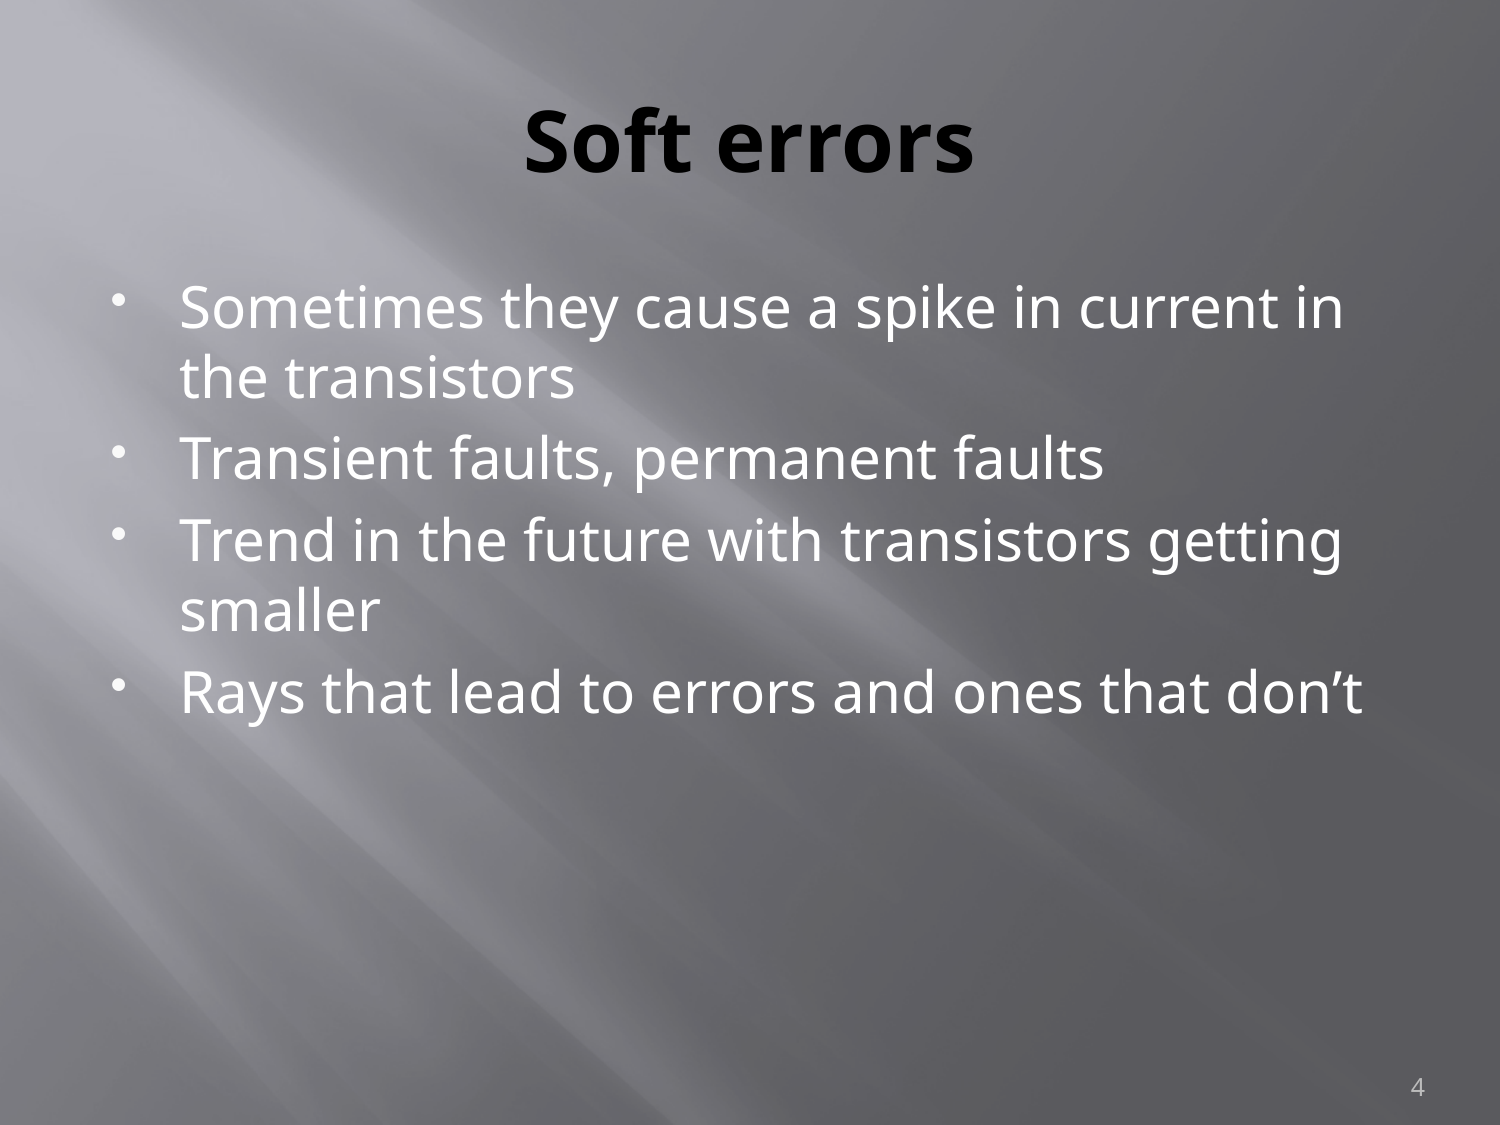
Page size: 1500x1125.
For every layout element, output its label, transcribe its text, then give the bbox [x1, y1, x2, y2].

list Sometimes they cause a spike in current in the transistors Transient faults, permanent faults Trend in the future with transistors getting smaller Rays that lead to errors and ones that don’t [75, 262, 1425, 1035]
title Soft errors [75, 45, 1425, 233]
slide_number 4 [1299, 1052, 1425, 1113]
